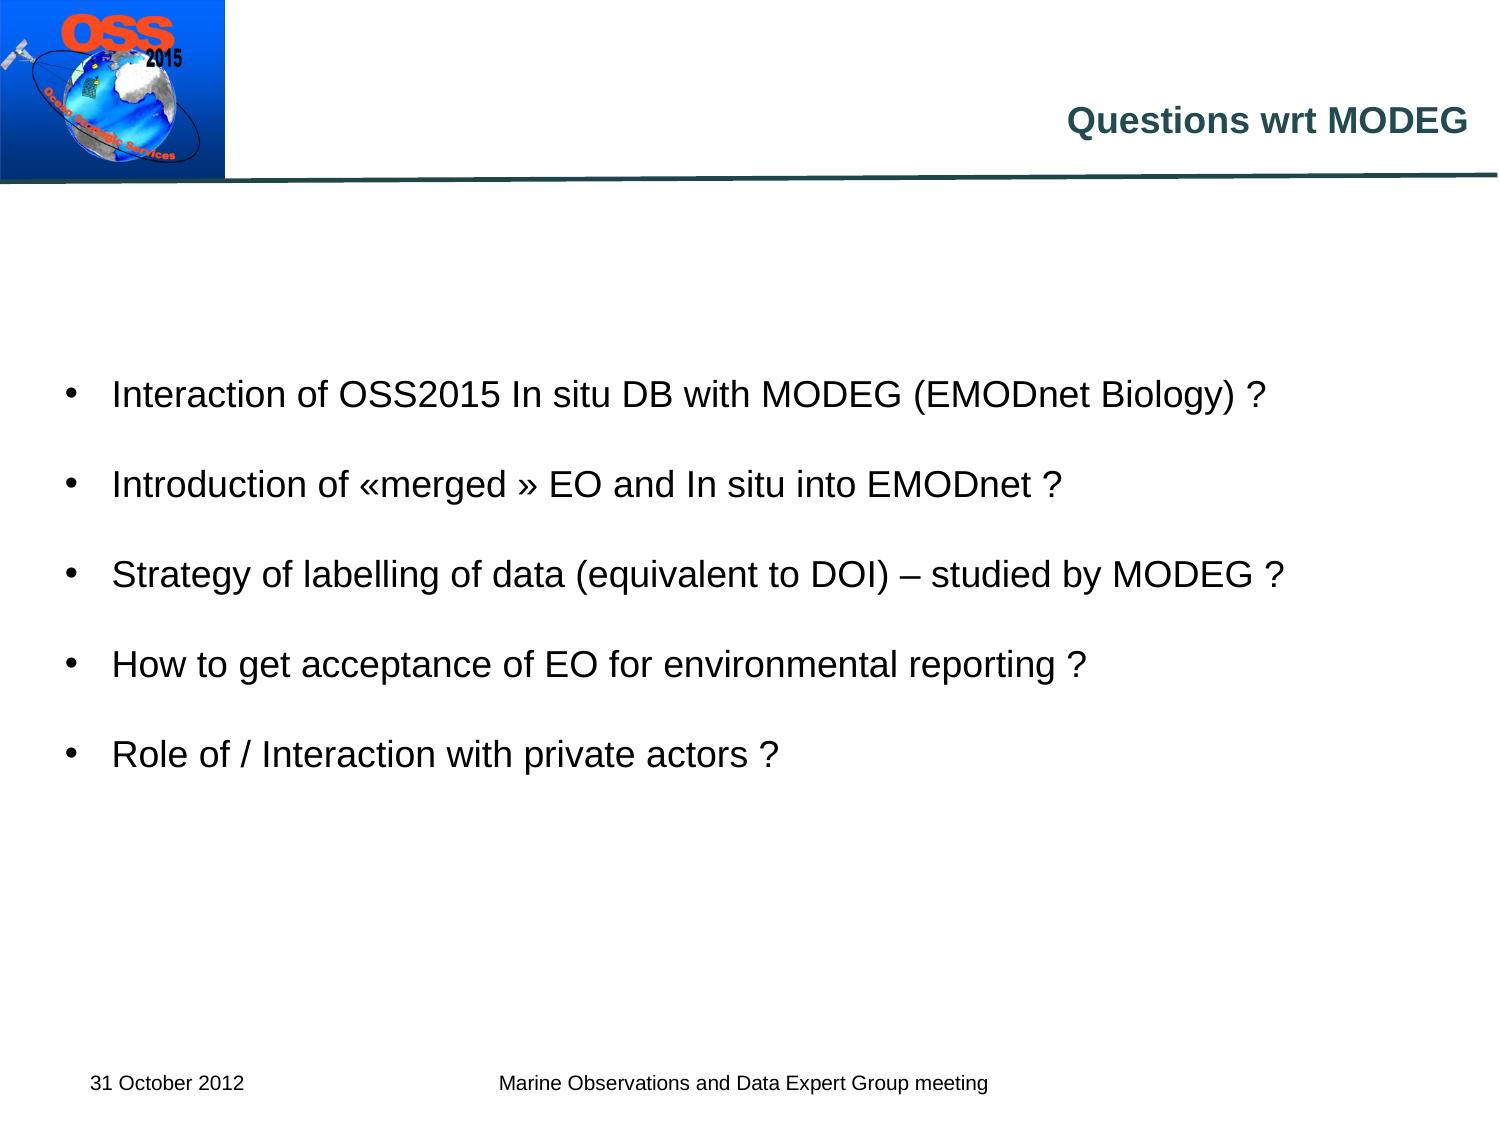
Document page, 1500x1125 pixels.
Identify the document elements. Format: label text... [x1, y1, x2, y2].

picture [0, 0, 226, 174]
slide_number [75, 1062, 425, 1103]
footer Marine Observations and Data Expert Group meeting [474, 1062, 1013, 1103]
text_box Questions wrt MODEG [1051, 88, 1485, 149]
text_box Interaction of OSS2015 In situ DB with MODEG (EMODnet Biology) ? Introduction of «merged » EO and In situ into EMODnet ? Strategy of labelling of data (equivalent to DOI) – studied by MODEG ? How to get acceptance of EO for environmental reporting ? Role of / Interaction with private actors ? [49, 362, 1475, 840]
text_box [0, 174, 1498, 182]
